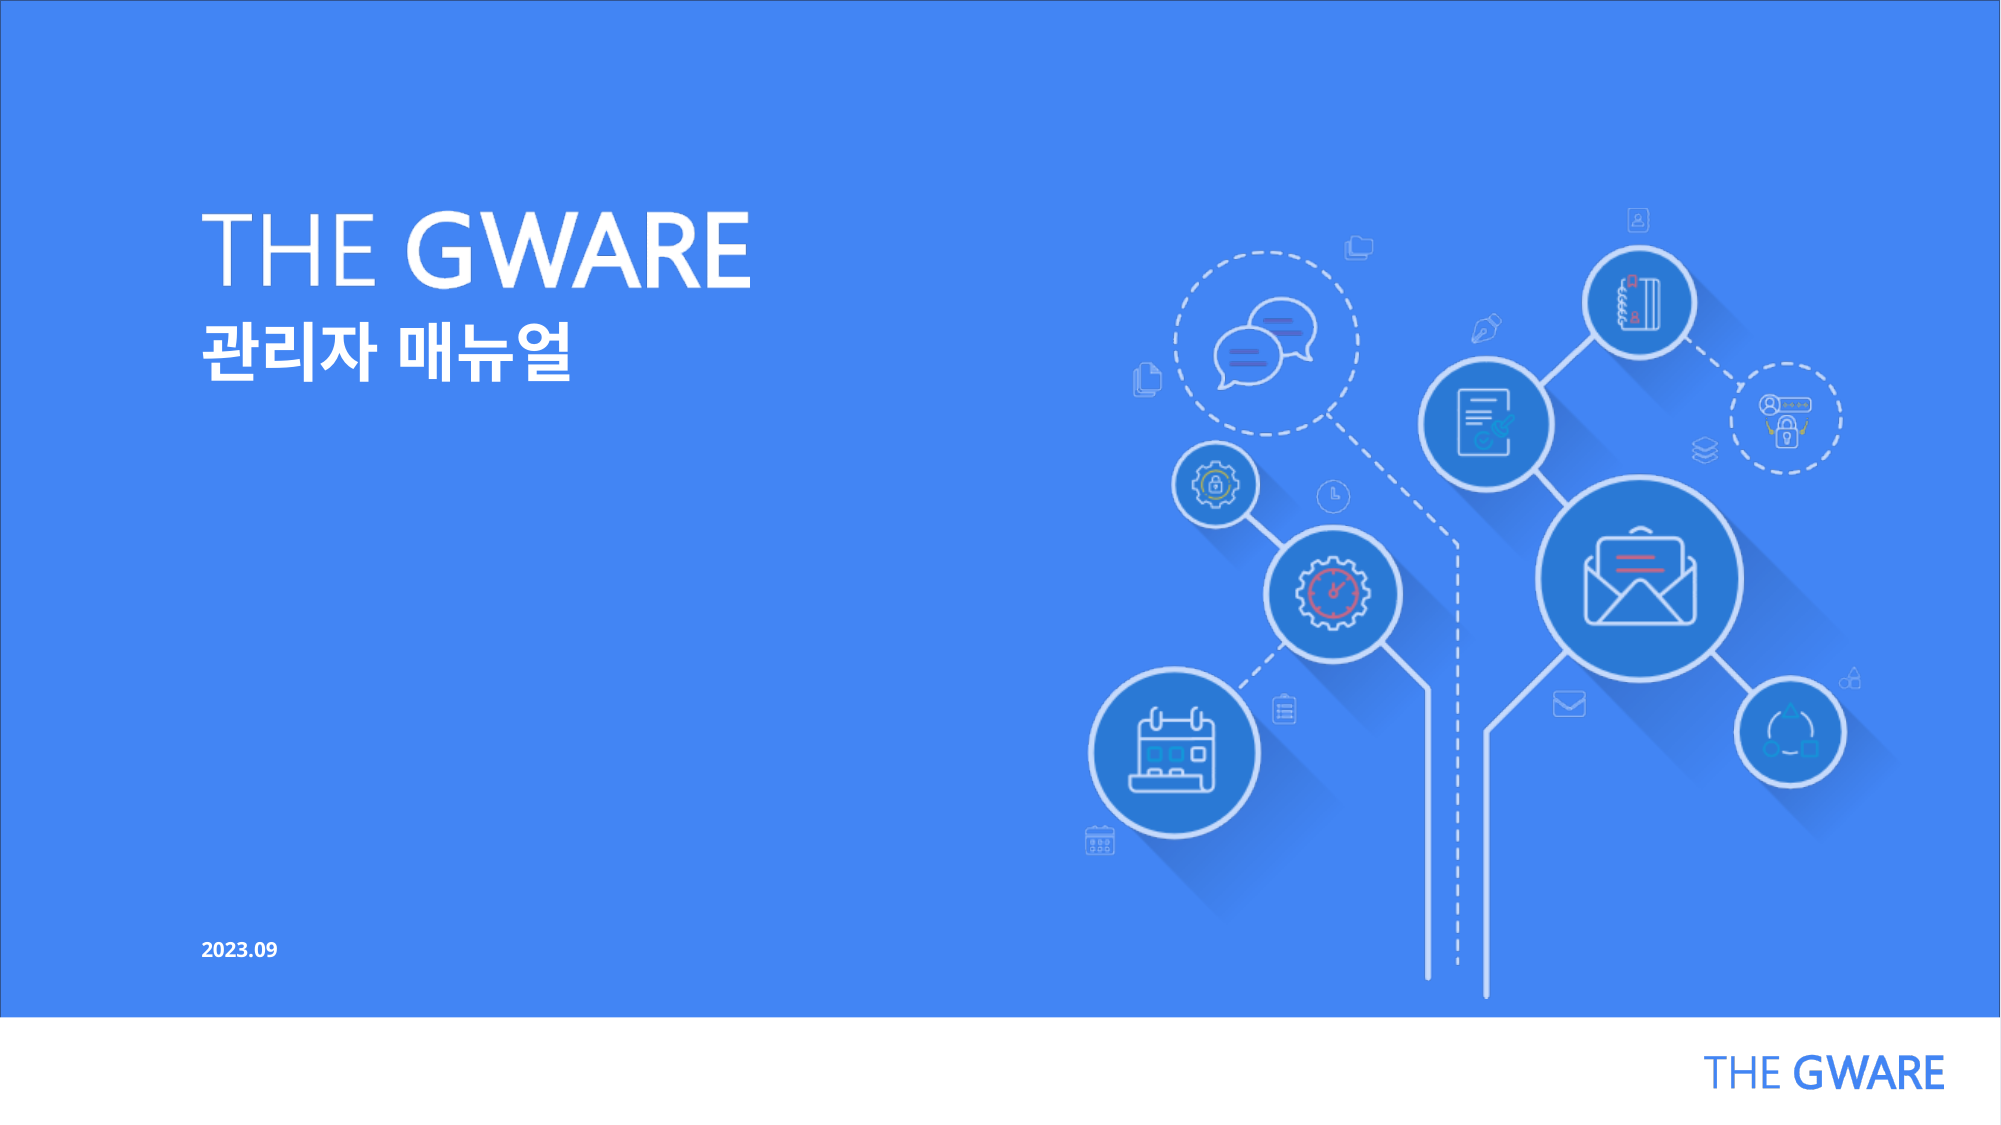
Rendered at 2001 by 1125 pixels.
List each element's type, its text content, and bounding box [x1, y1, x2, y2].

picture [202, 210, 750, 290]
picture [1704, 1054, 1944, 1090]
text_box 2023.09 [186, 929, 734, 970]
